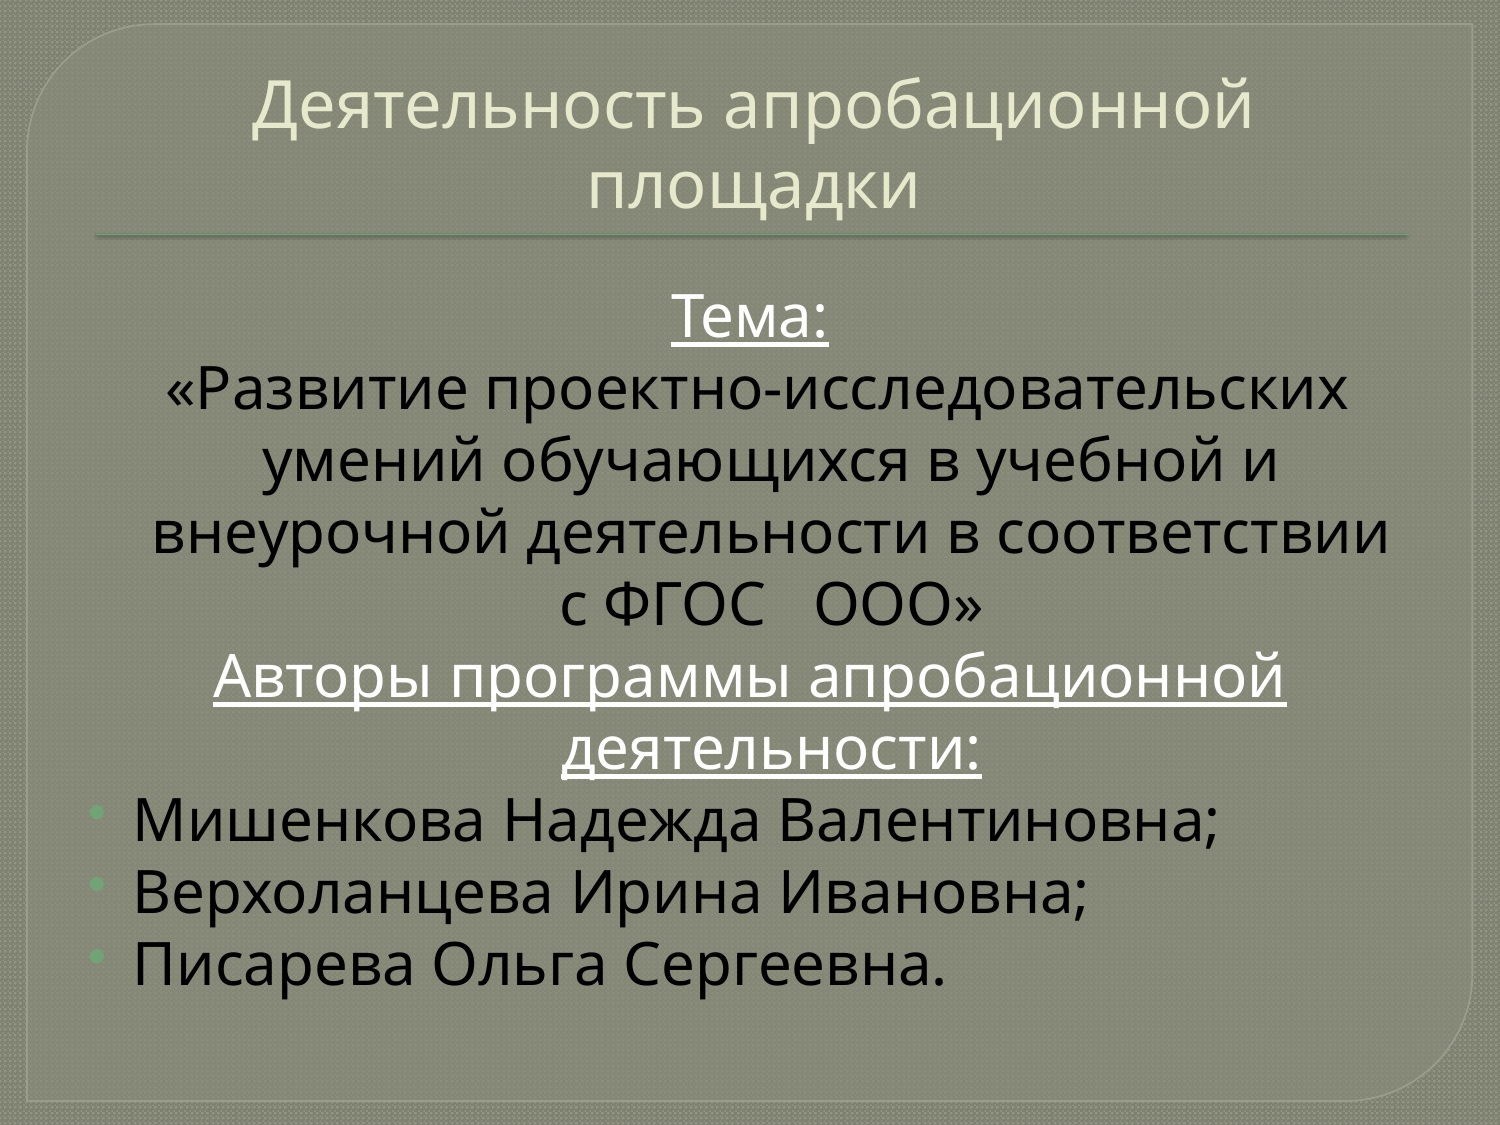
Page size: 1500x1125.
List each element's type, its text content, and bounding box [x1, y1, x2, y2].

title Деятельность апробационной площадки [75, 41, 1425, 230]
list Тема: «Развитие проектно-исследовательских умений обучающихся в учебной и внеурочной деятельности в соответствии с ФГОС ООО» Авторы программы апробационной деятельности: Мишенкова Надежда Валентиновна; Верхоланцева Ирина Ивановна; Писарева Ольга Сергеевна. [75, 270, 1425, 1013]
